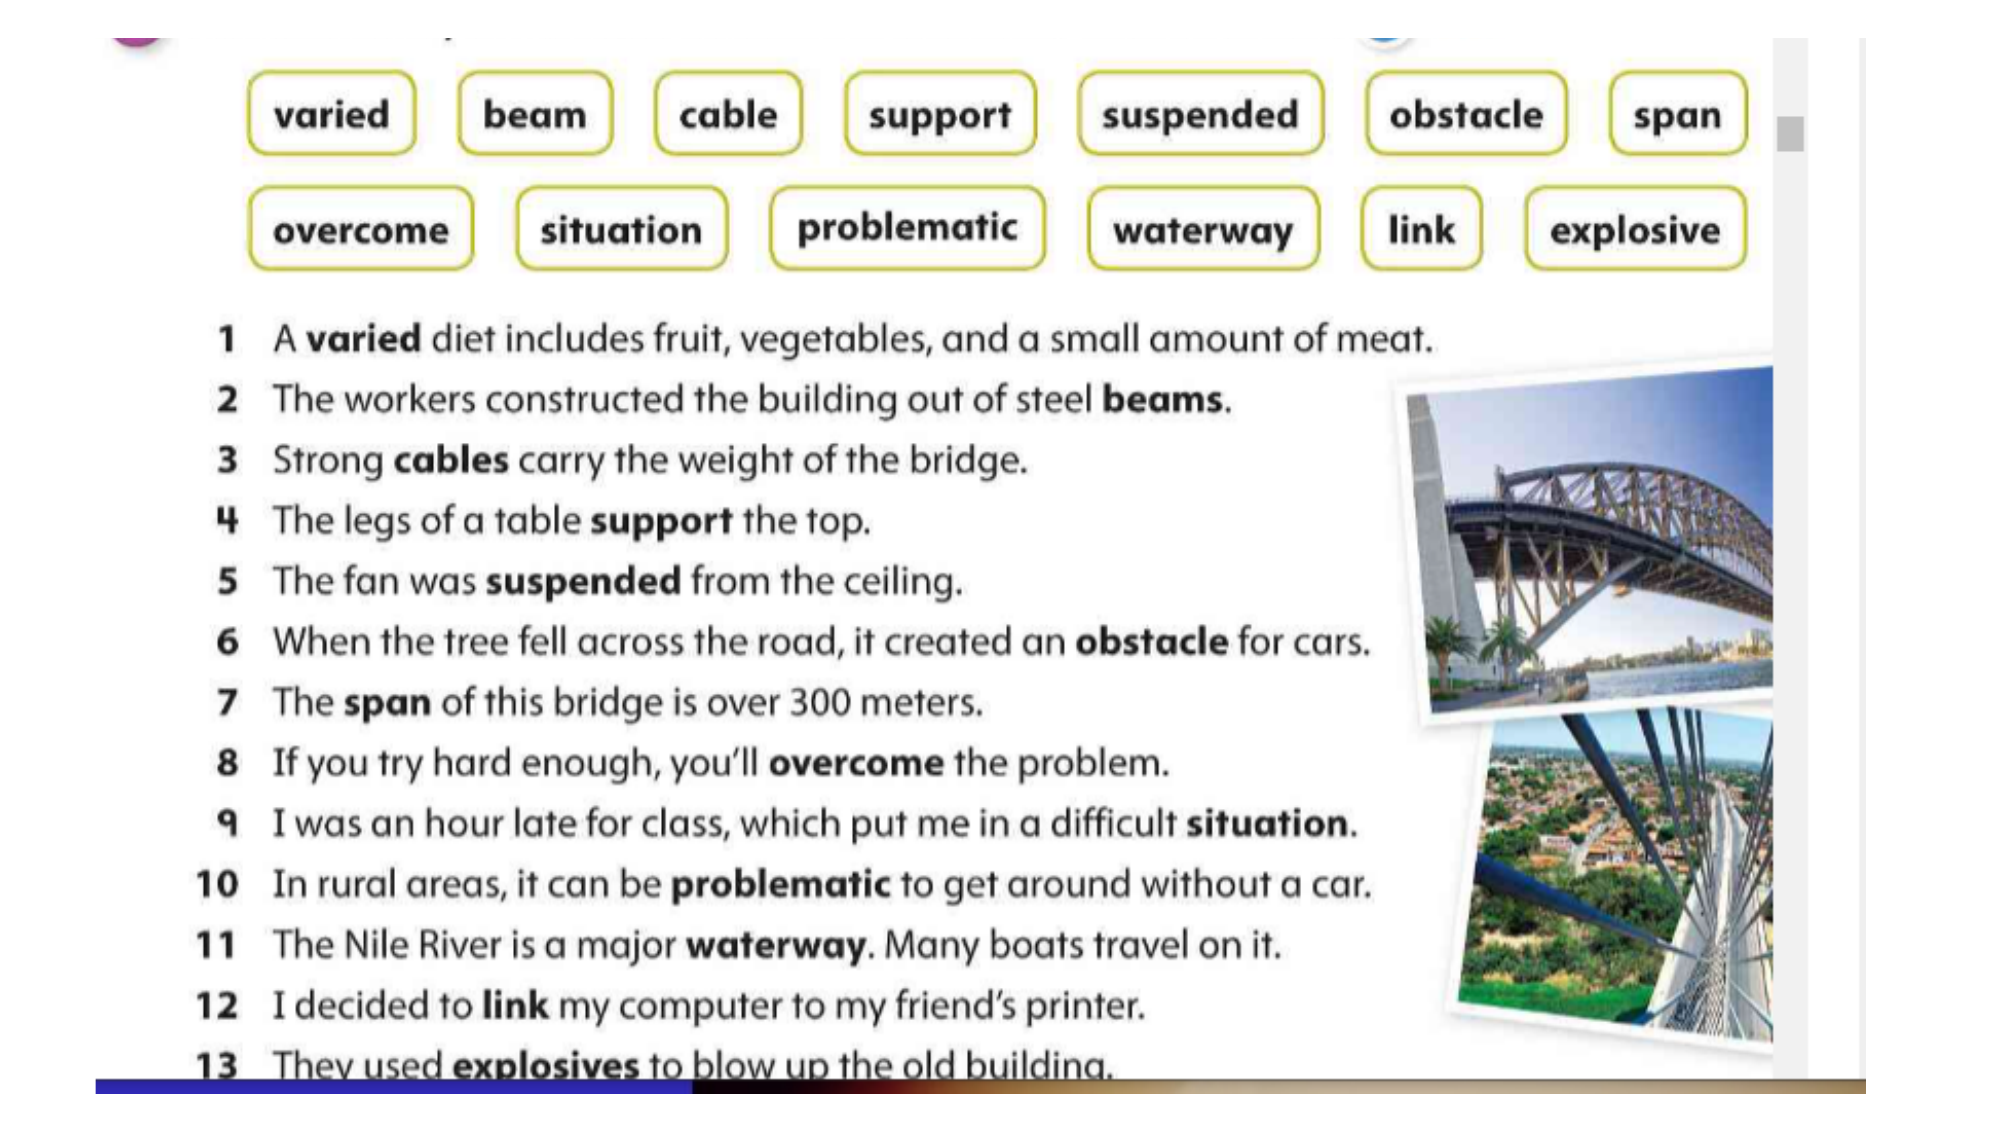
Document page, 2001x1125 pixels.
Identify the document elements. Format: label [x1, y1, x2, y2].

picture [95, 38, 1866, 1094]
